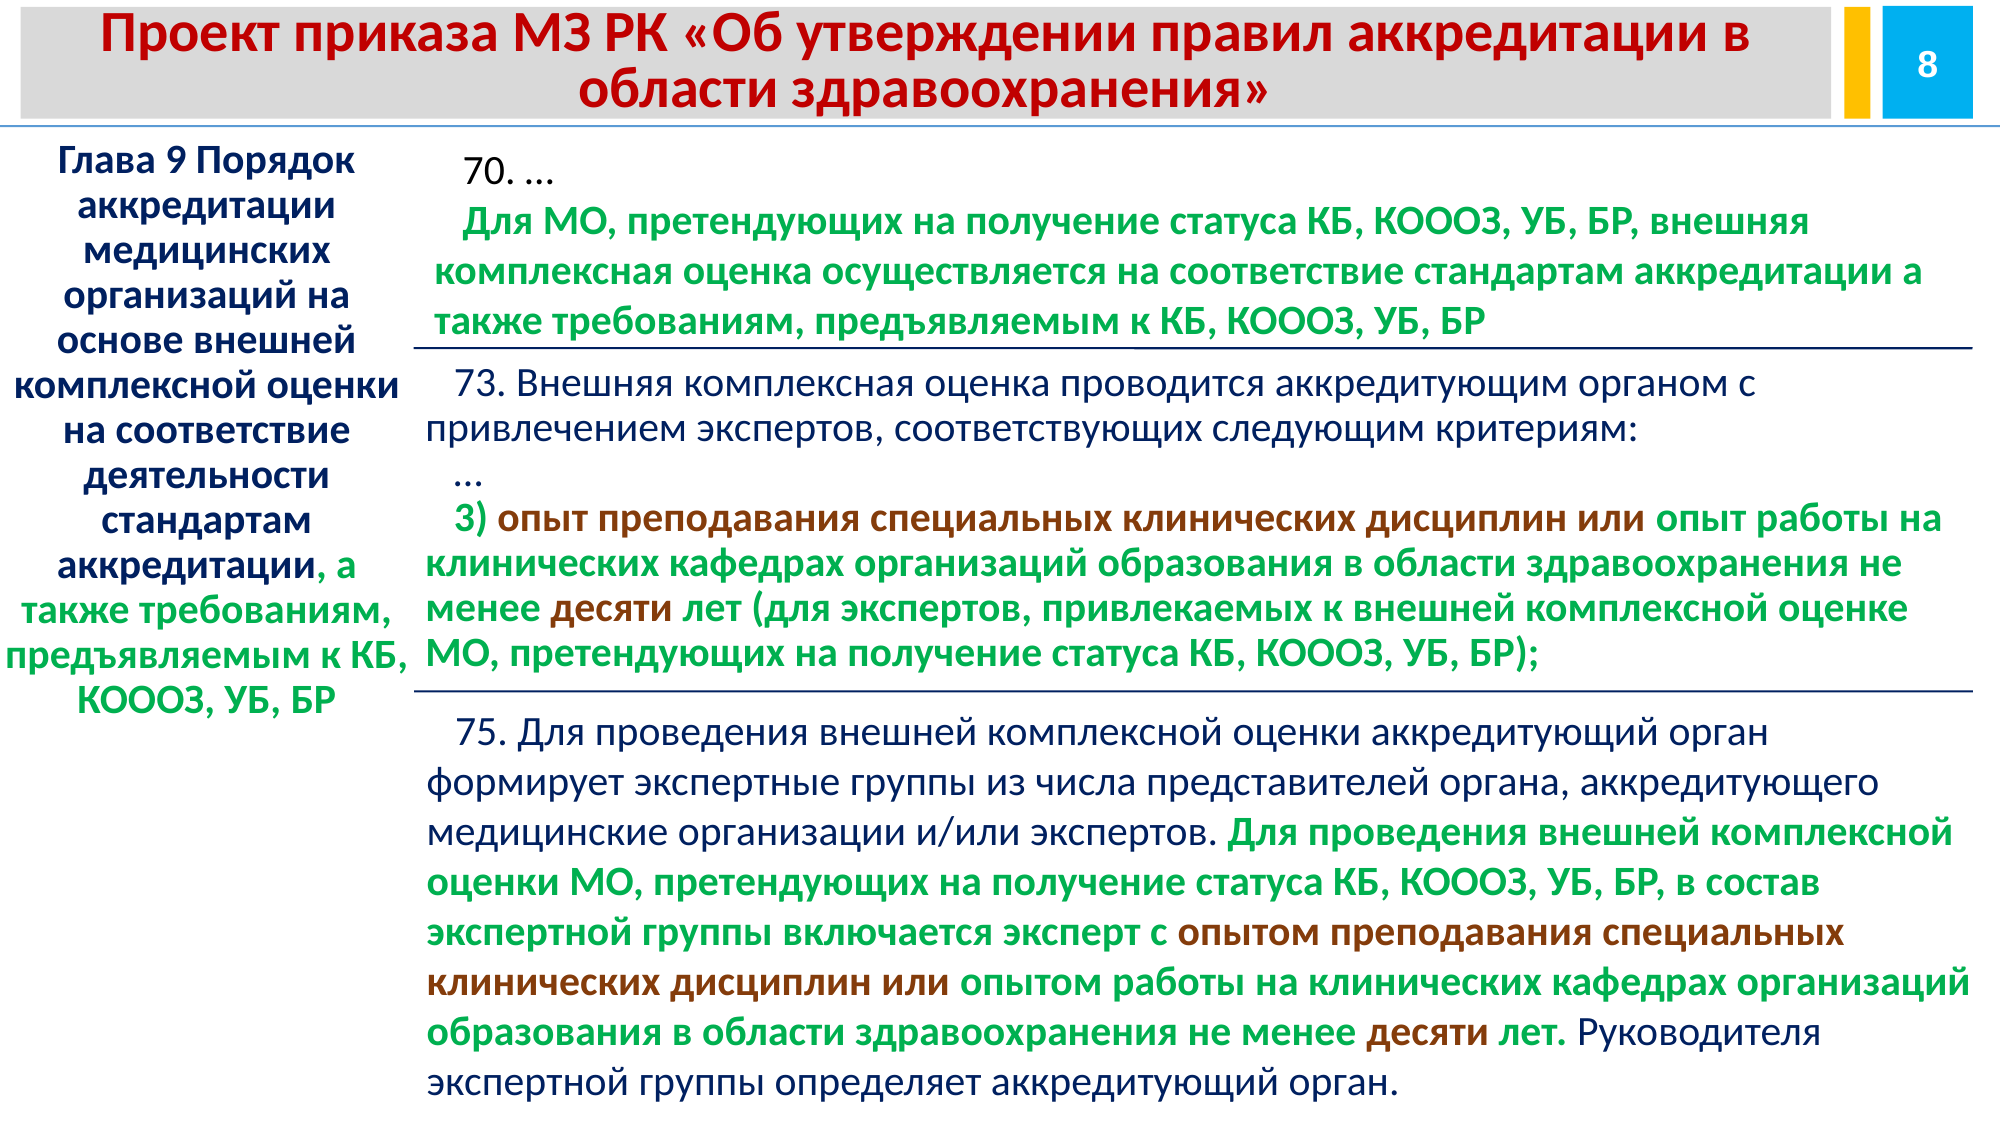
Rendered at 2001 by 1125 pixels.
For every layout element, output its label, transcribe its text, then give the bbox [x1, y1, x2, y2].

text_box Проект приказа МЗ РК «Об утверждении правил аккредитации в области здравоохранения» [20, 6, 1832, 120]
text_box 8 [1882, 5, 1973, 119]
text_box [1843, 6, 1871, 120]
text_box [0, 126, 2000, 1095]
